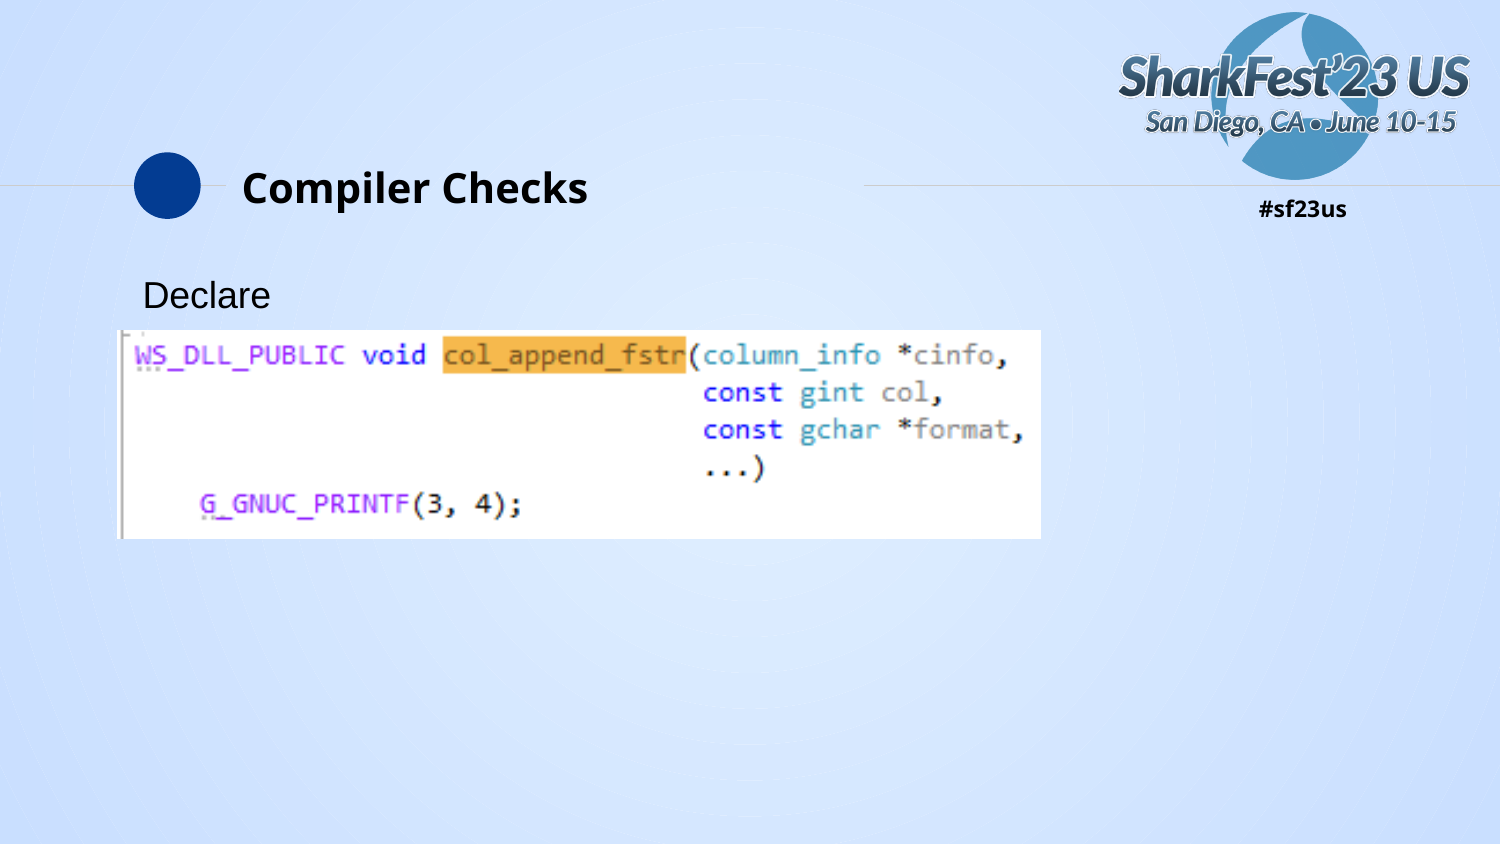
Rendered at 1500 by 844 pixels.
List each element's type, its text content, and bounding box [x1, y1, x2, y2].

title Compiler Checks [226, 151, 863, 223]
text_box Declare [127, 263, 287, 324]
picture [116, 330, 1042, 540]
picture [1119, 12, 1470, 180]
